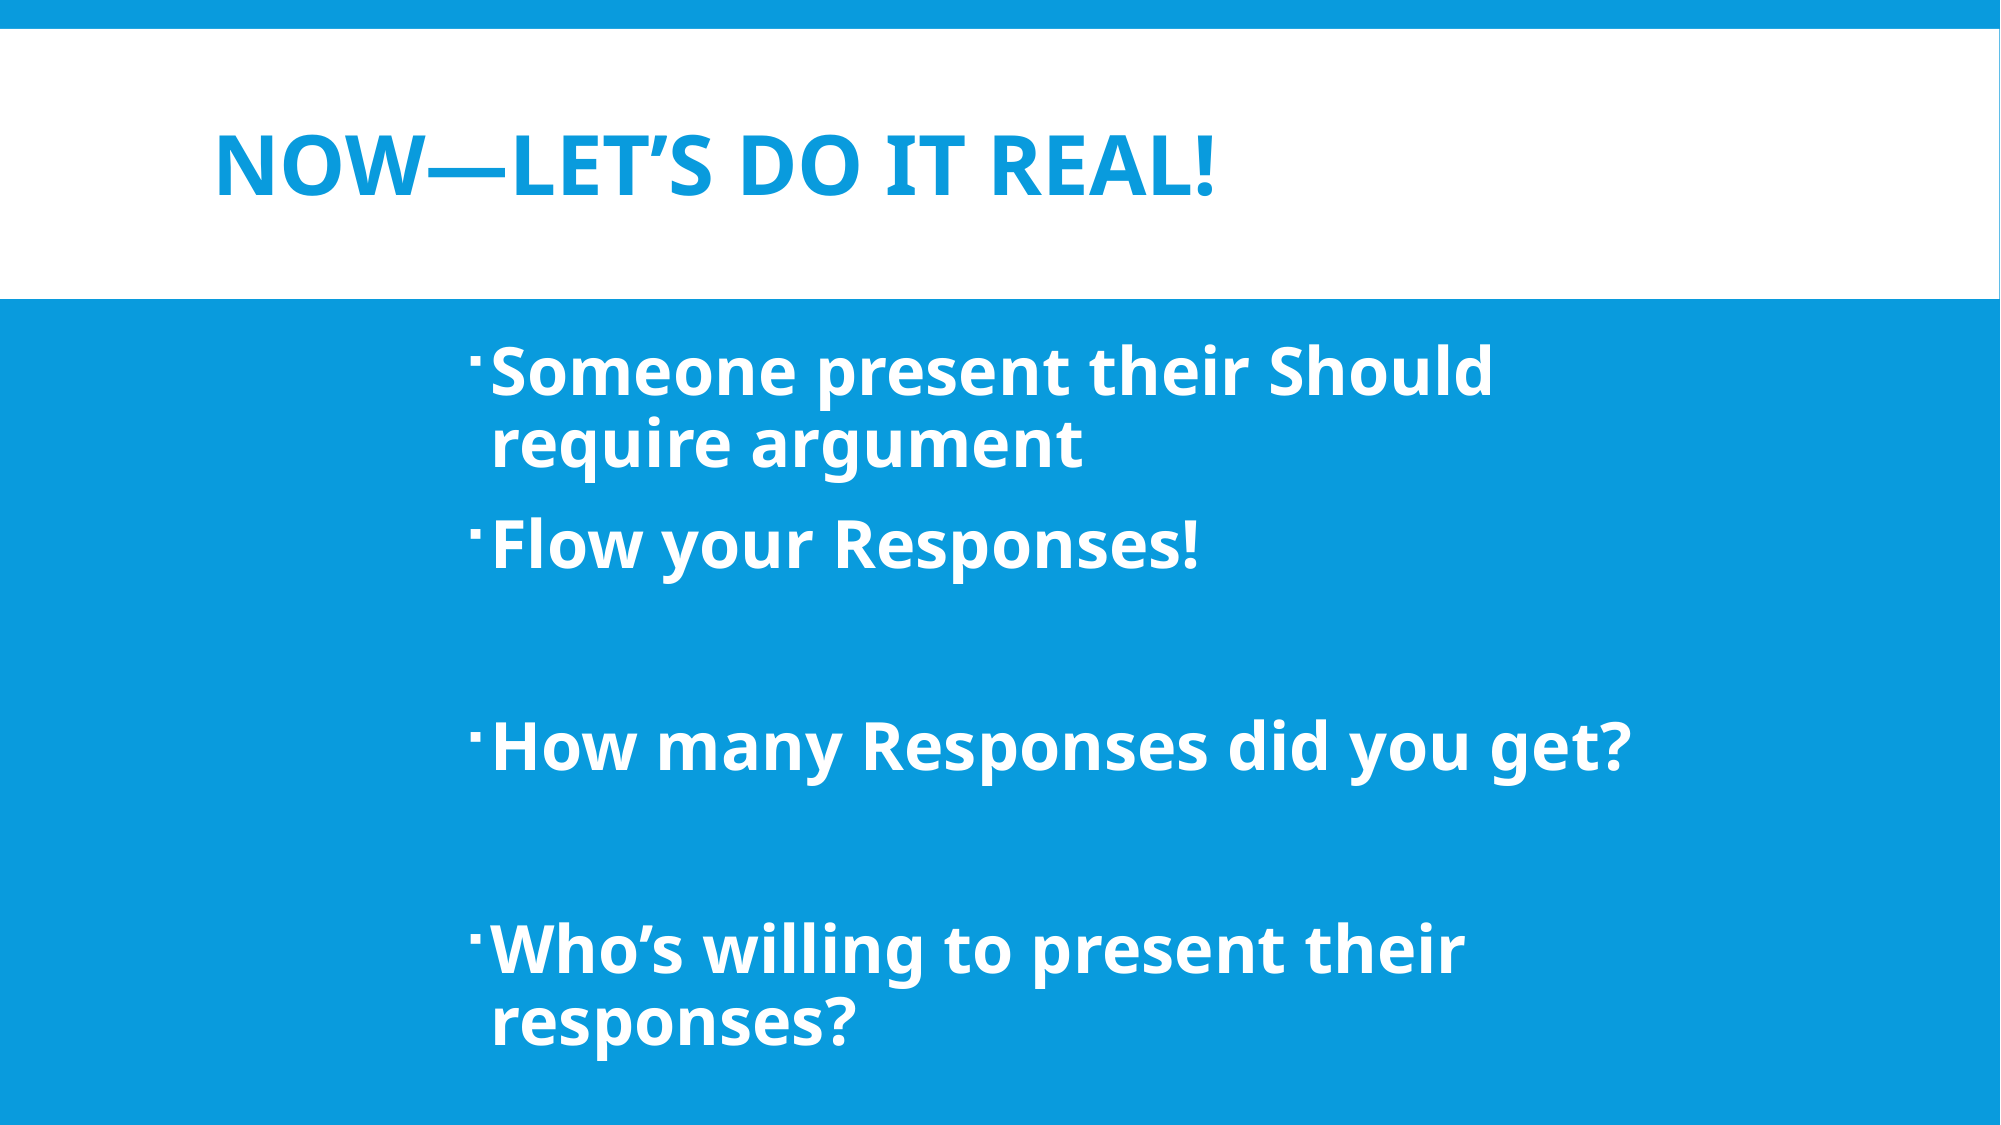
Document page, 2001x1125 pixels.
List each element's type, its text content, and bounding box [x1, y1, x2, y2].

title Now—let’s do it real! [197, 46, 1803, 295]
list Someone present their Should require argument Flow your Responses! How many Responses did you get? Who’s willing to present their responses? [445, 329, 1712, 1079]
